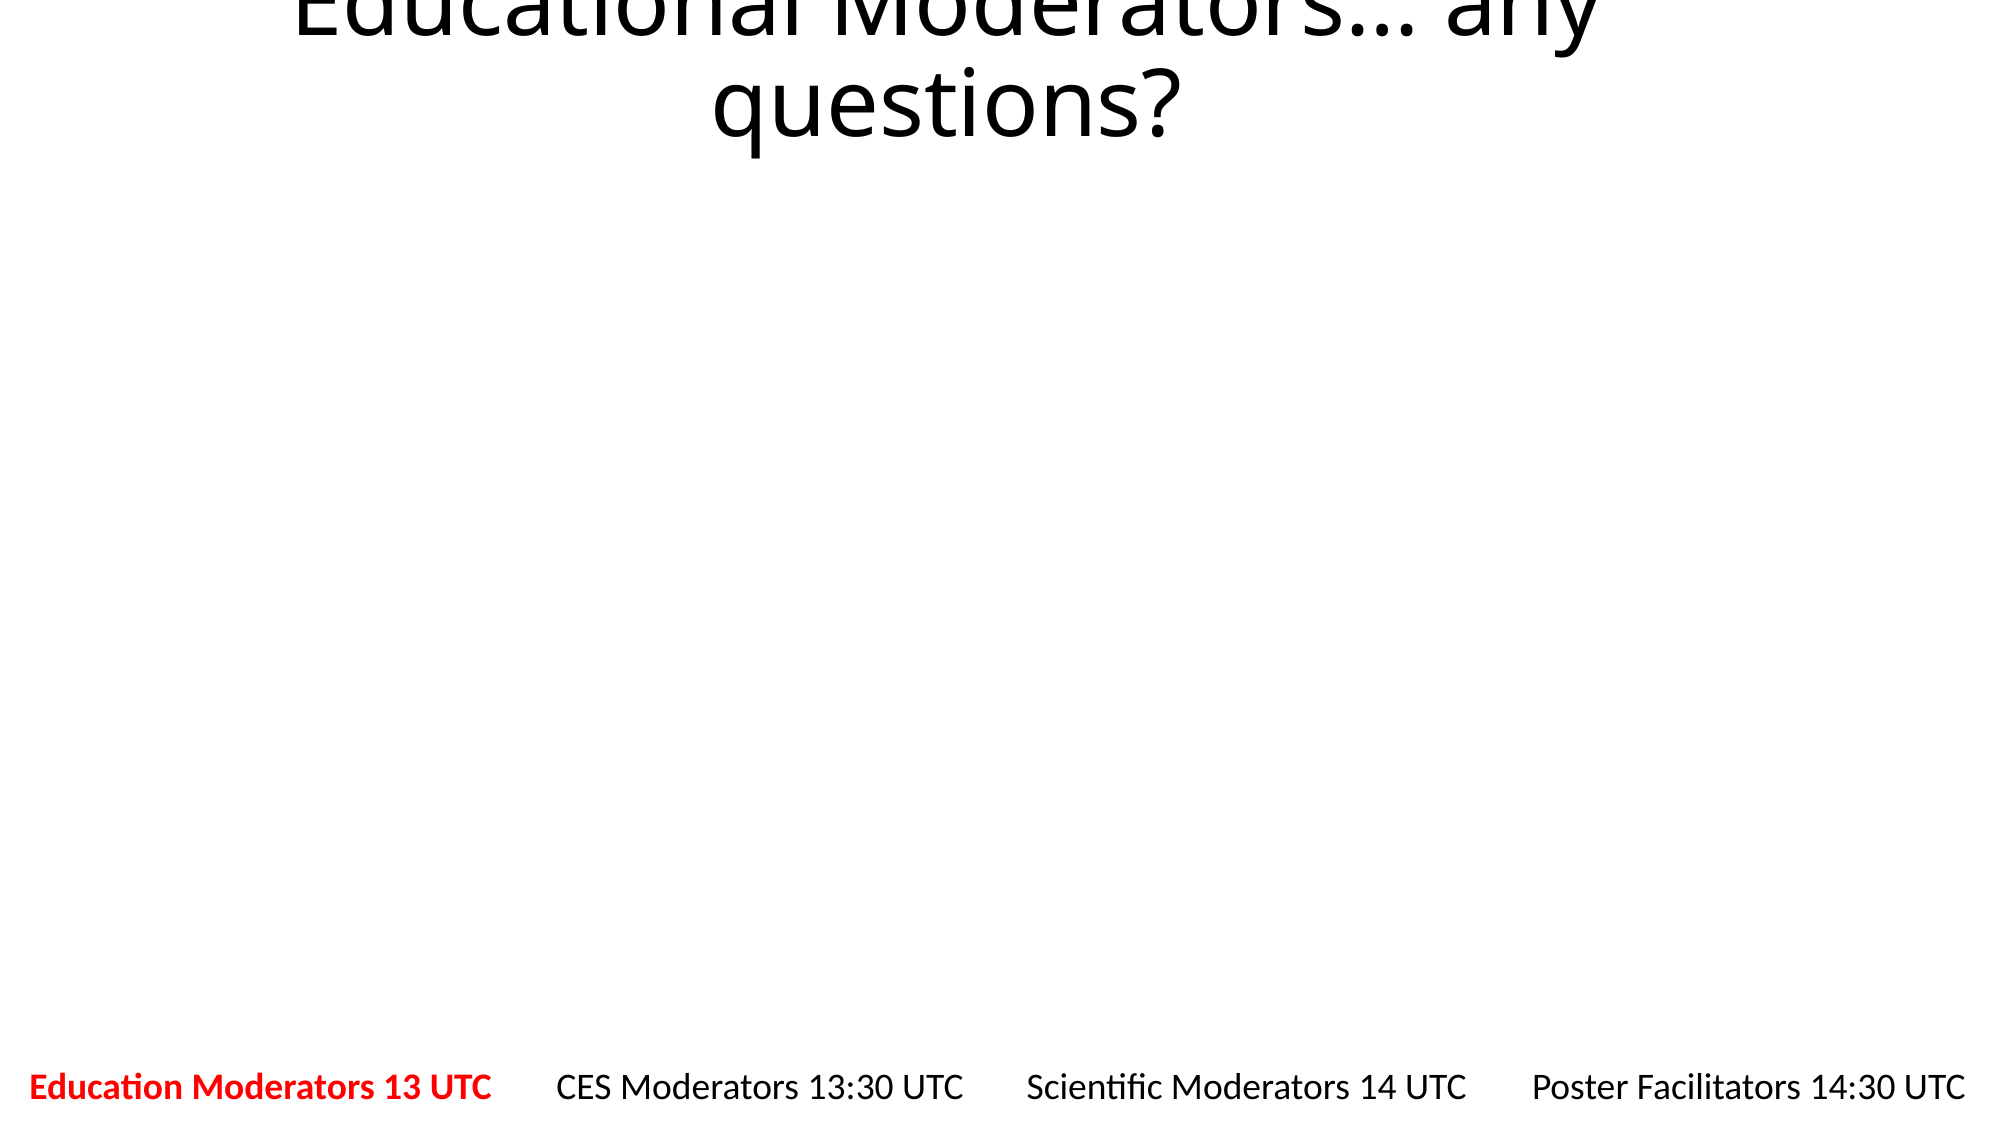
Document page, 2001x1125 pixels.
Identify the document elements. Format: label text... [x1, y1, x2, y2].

text_box Educational Moderators… any questions? [84, 0, 1810, 165]
text_box CES Moderators 13:30 UTC [533, 1054, 979, 1115]
text_box Scientific Moderators 14 UTC [1011, 1054, 1482, 1115]
text_box Education Moderators 13 UTC [14, 1054, 508, 1115]
text_box Poster Facilitators 14:30 UTC [1517, 1054, 1981, 1115]
